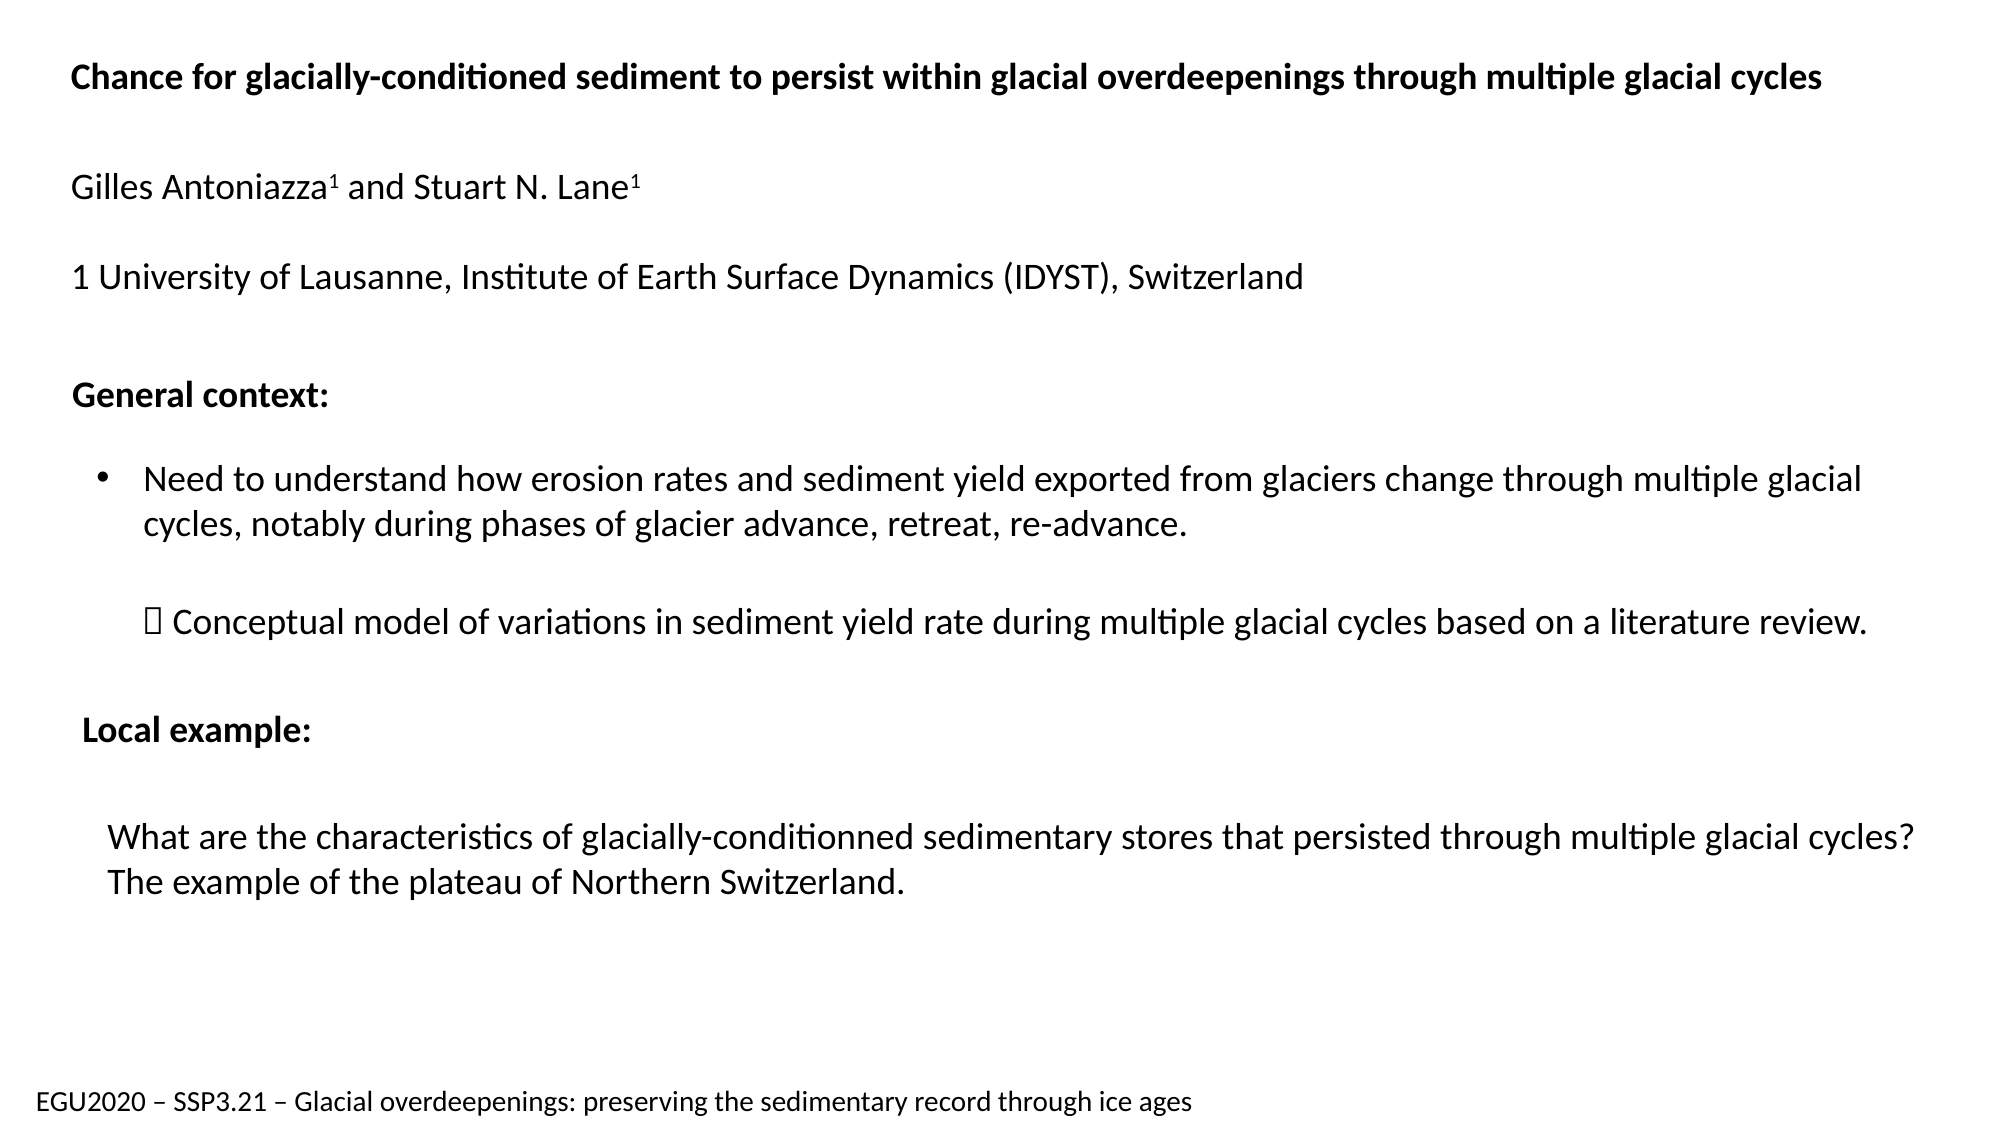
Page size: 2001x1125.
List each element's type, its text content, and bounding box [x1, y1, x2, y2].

text_box EGU2020 – SSP3.21 – Glacial overdeepenings: preserving the sedimentary record through ice ages [21, 1074, 1209, 1125]
text_box What are the characteristics of glacially-conditionned sedimentary stores that persisted through multiple glacial cycles? The example of the plateau of Northern Switzerland. [92, 804, 1934, 909]
text_box General context: [57, 362, 353, 423]
text_box  Conceptual model of variations in sediment yield rate during multiple glacial cycles based on a literature review. [127, 589, 1969, 650]
text_box Local example: [67, 697, 336, 758]
text_box Need to understand how erosion rates and sediment yield exported from glaciers change through multiple glacial cycles, notably during phases of glacier advance, retreat, re-advance. [81, 446, 1924, 551]
text_box Chance for glacially-conditioned sediment to persist within glacial overdeepenings through multiple glacial cycles Gilles Antoniazza1 and Stuart N. Lane1 1 University of Lausanne, Institute of Earth Surface Dynamics (IDYST), Switzerland [56, 44, 1949, 353]
